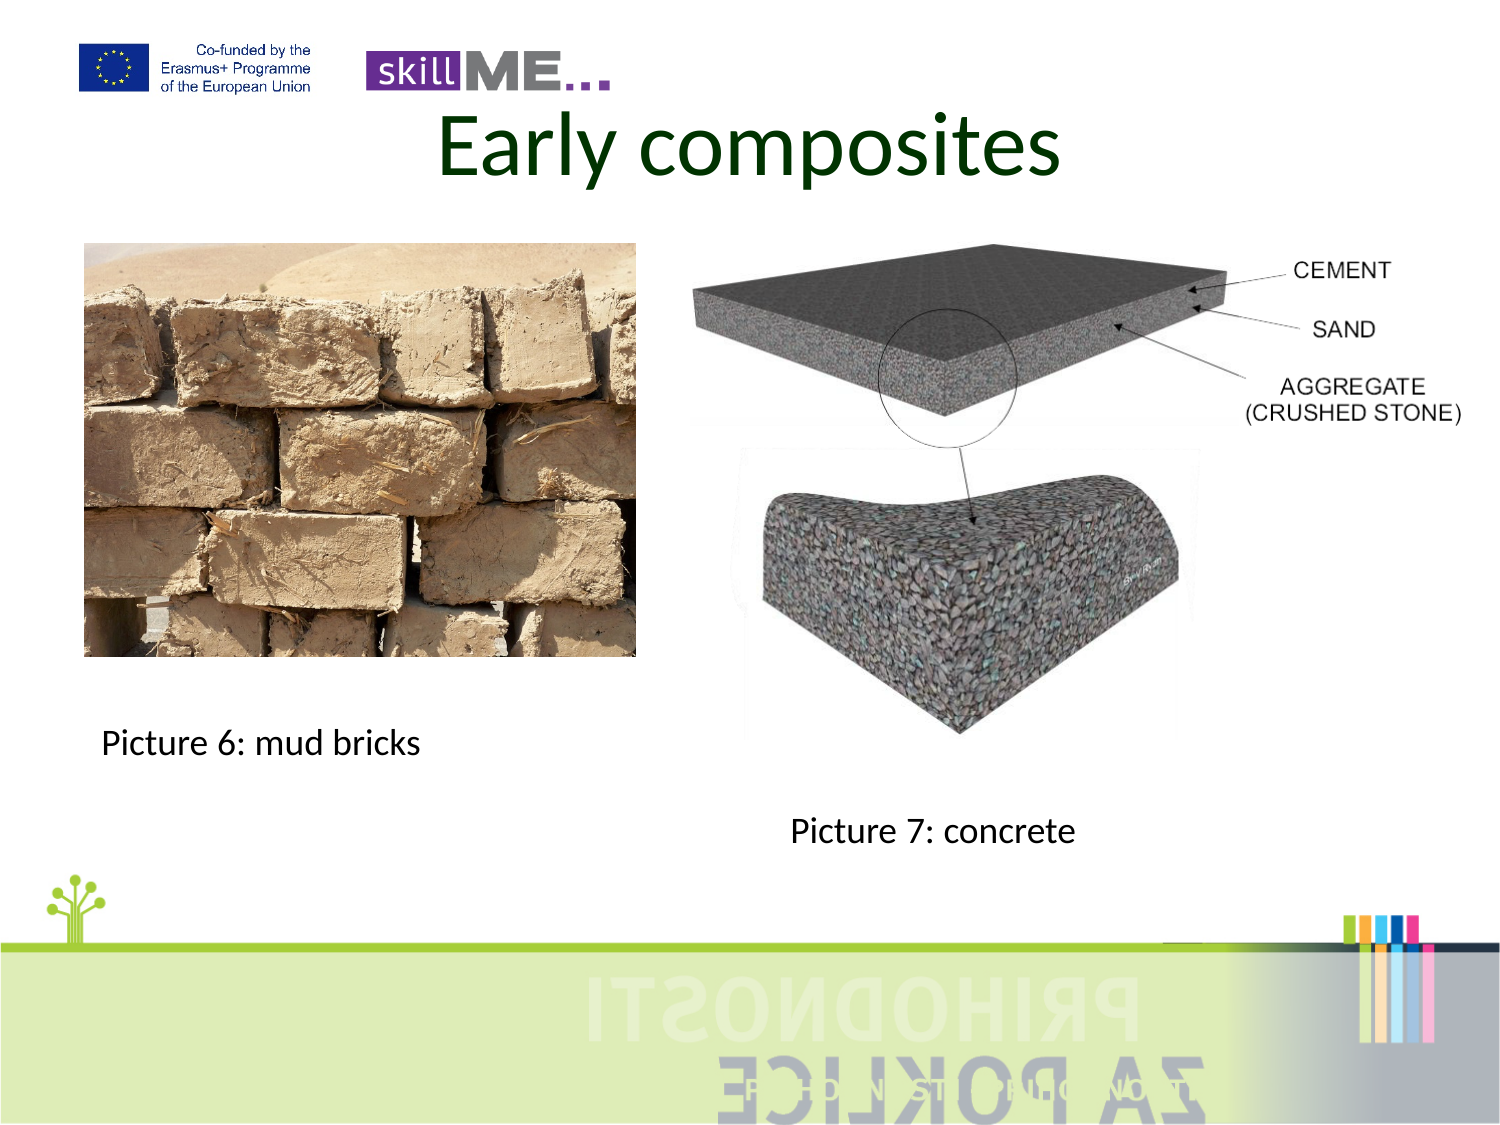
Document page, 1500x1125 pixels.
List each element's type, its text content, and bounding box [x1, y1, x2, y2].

picture [64, 30, 322, 105]
text_box Picture 7: concrete [775, 798, 1092, 859]
text_box Picture 6: mud bricks [86, 710, 436, 771]
title Early composites [75, 45, 1425, 233]
picture [690, 231, 1469, 740]
picture [0, 854, 1500, 952]
picture [359, 31, 615, 98]
picture [84, 243, 636, 658]
